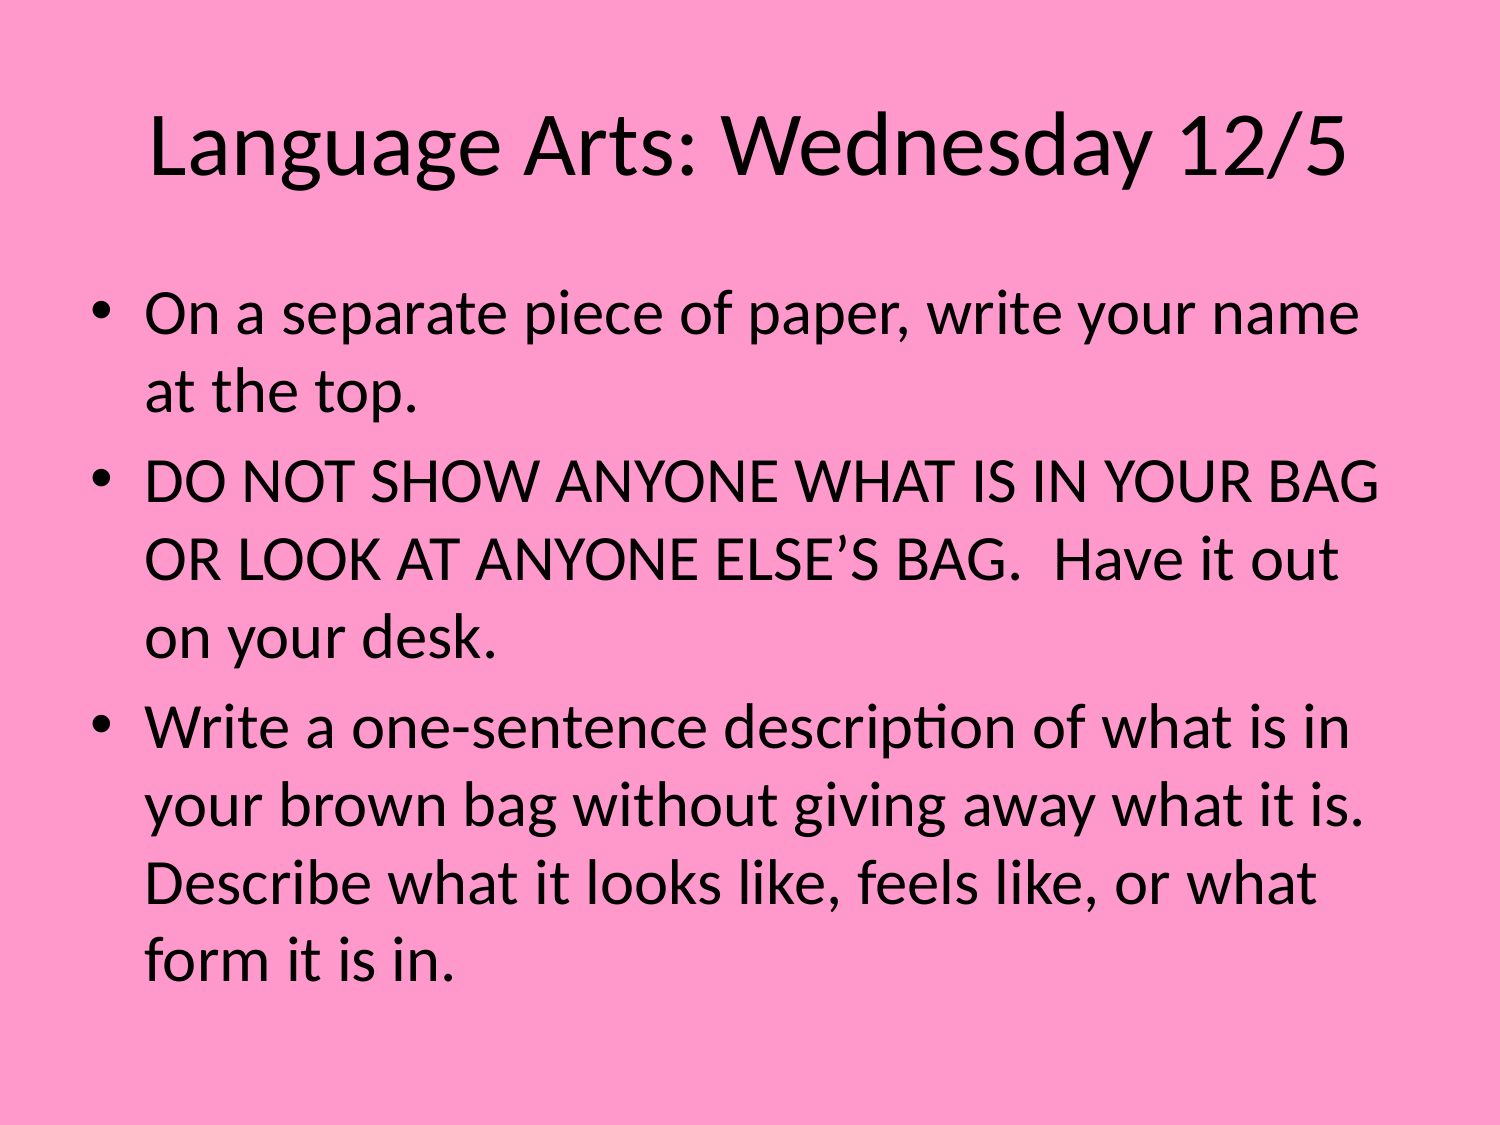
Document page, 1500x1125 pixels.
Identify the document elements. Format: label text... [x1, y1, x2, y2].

title Language Arts: Wednesday 12/5 [75, 45, 1425, 233]
list On a separate piece of paper, write your name at the top. DO NOT SHOW ANYONE WHAT IS IN YOUR BAG OR LOOK AT ANYONE ELSE’S BAG. Have it out on your desk. Write a one-sentence description of what is in your brown bag without giving away what it is. Describe what it looks like, feels like, or what form it is in. [75, 262, 1425, 1005]
